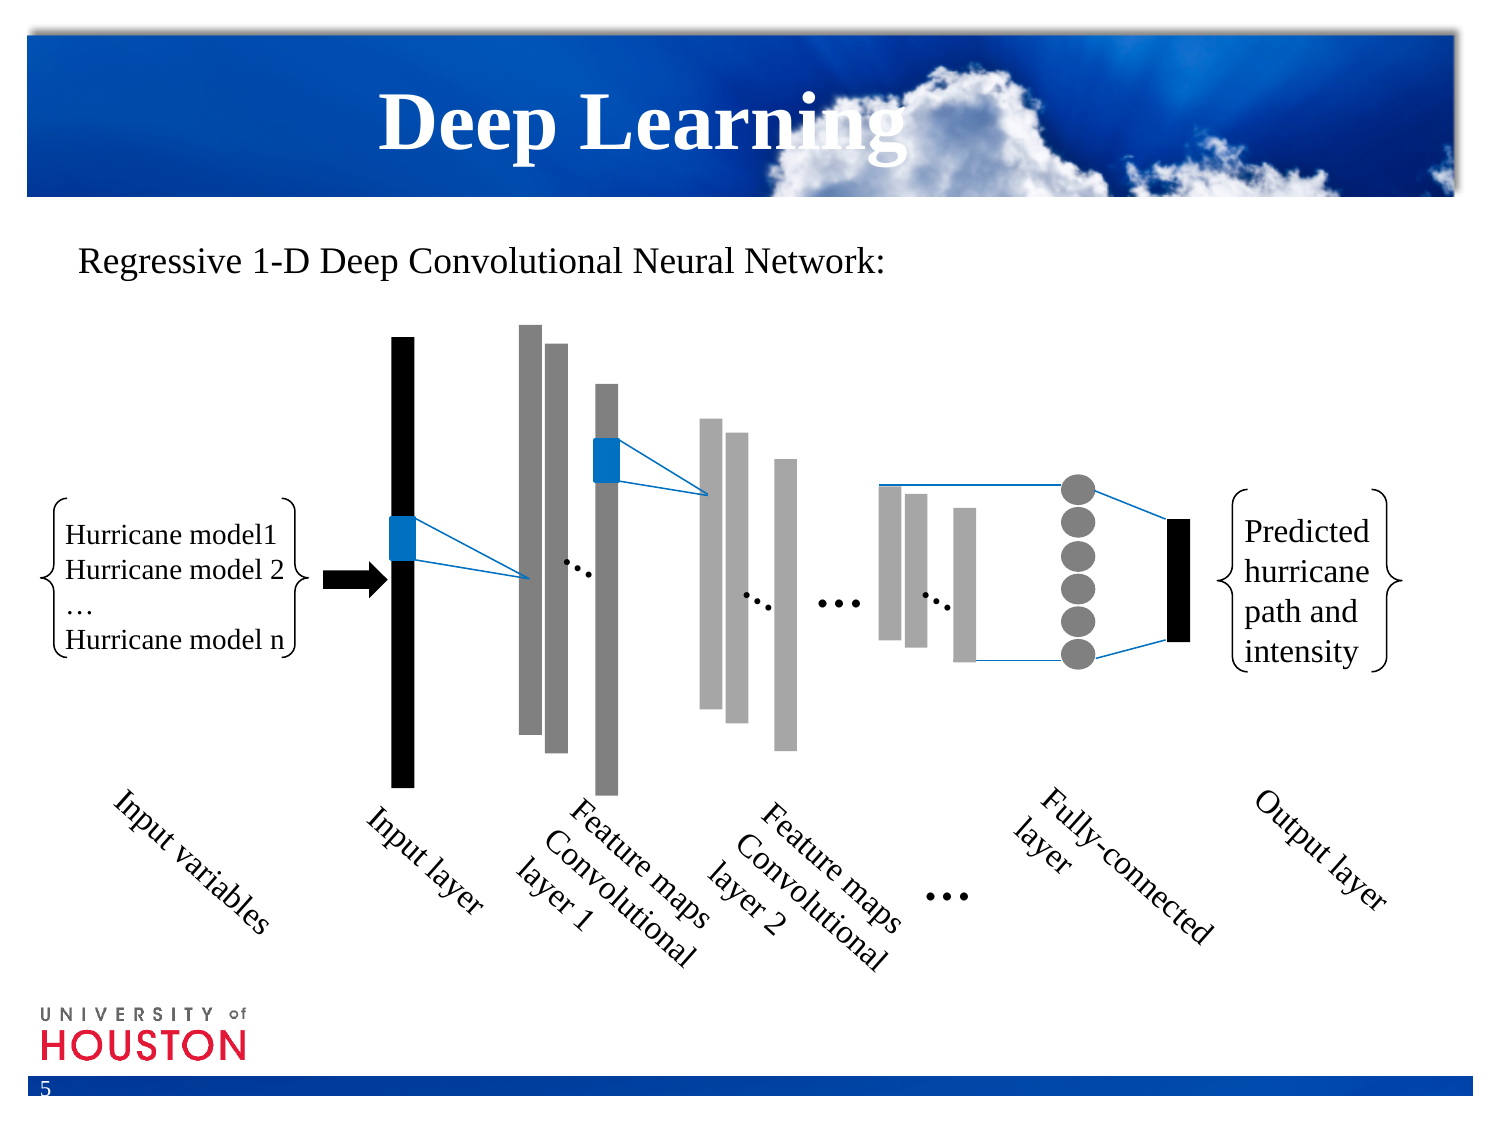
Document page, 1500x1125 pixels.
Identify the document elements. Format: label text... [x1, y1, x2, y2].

picture [0, 999, 288, 1071]
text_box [0, 1070, 1500, 1112]
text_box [27, 20, 1473, 198]
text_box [40, 324, 1436, 981]
text_box Regressive 1-D Deep Convolutional Neural Network: [63, 228, 917, 289]
